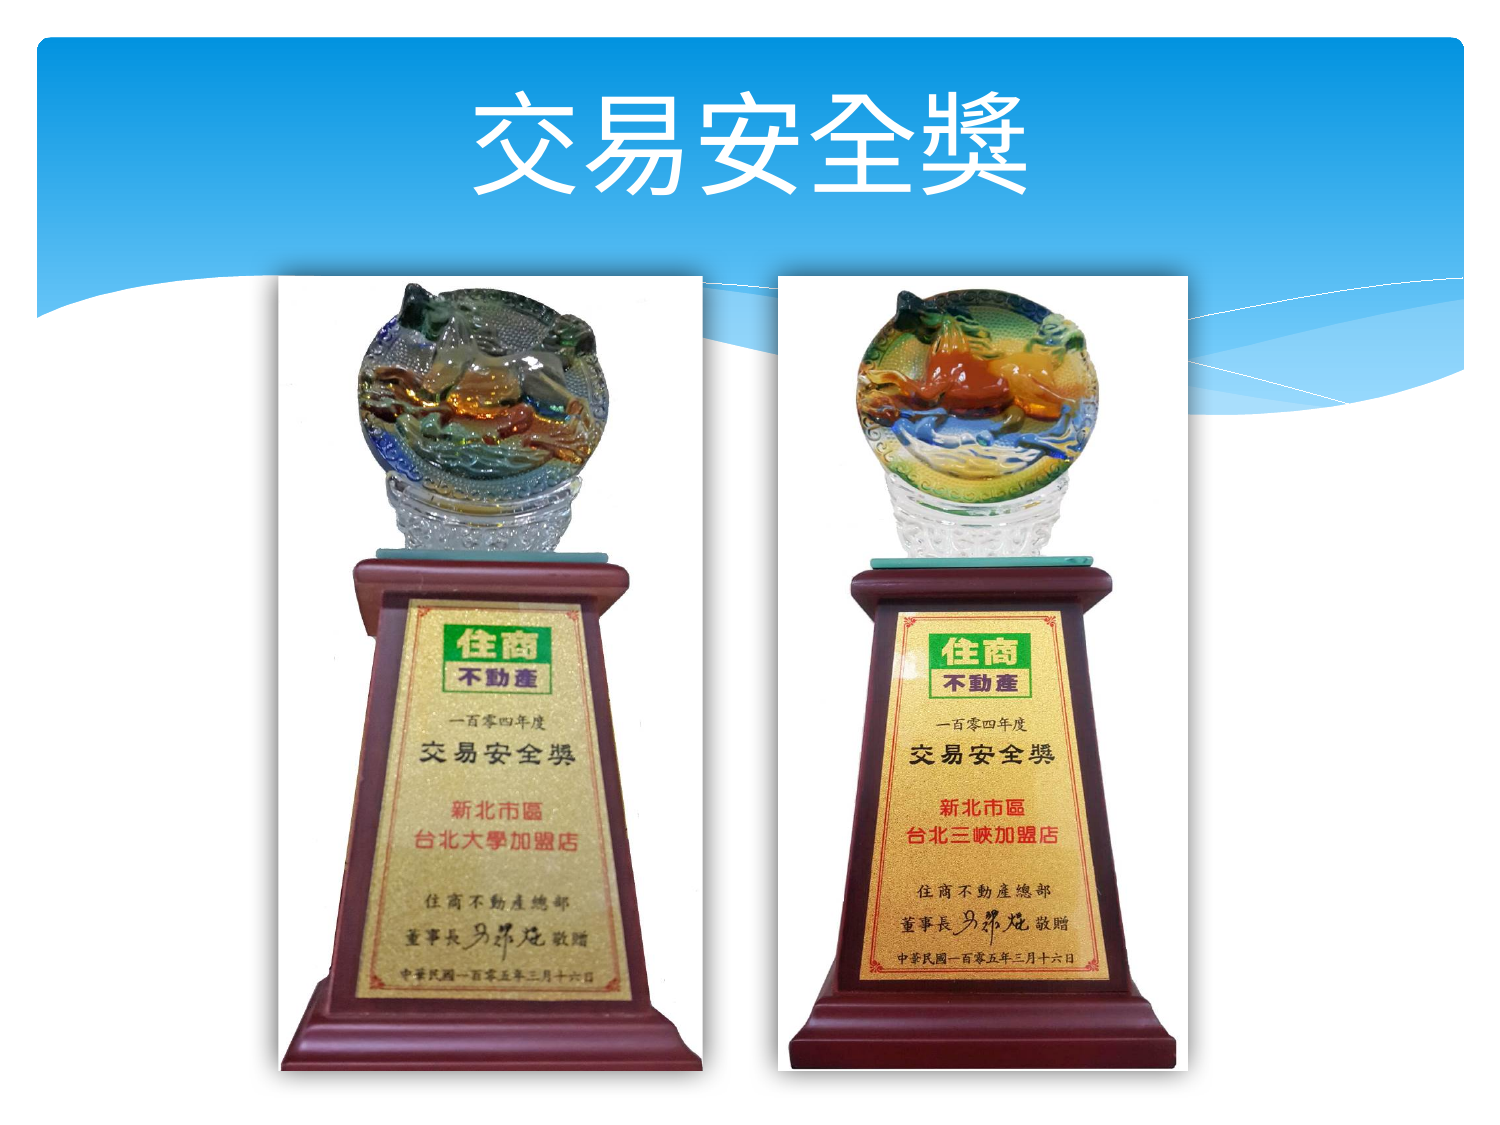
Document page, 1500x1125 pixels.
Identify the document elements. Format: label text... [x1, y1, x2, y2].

picture [278, 276, 703, 1071]
list 交易安全獎 [88, 66, 1412, 239]
picture [778, 276, 1188, 1071]
